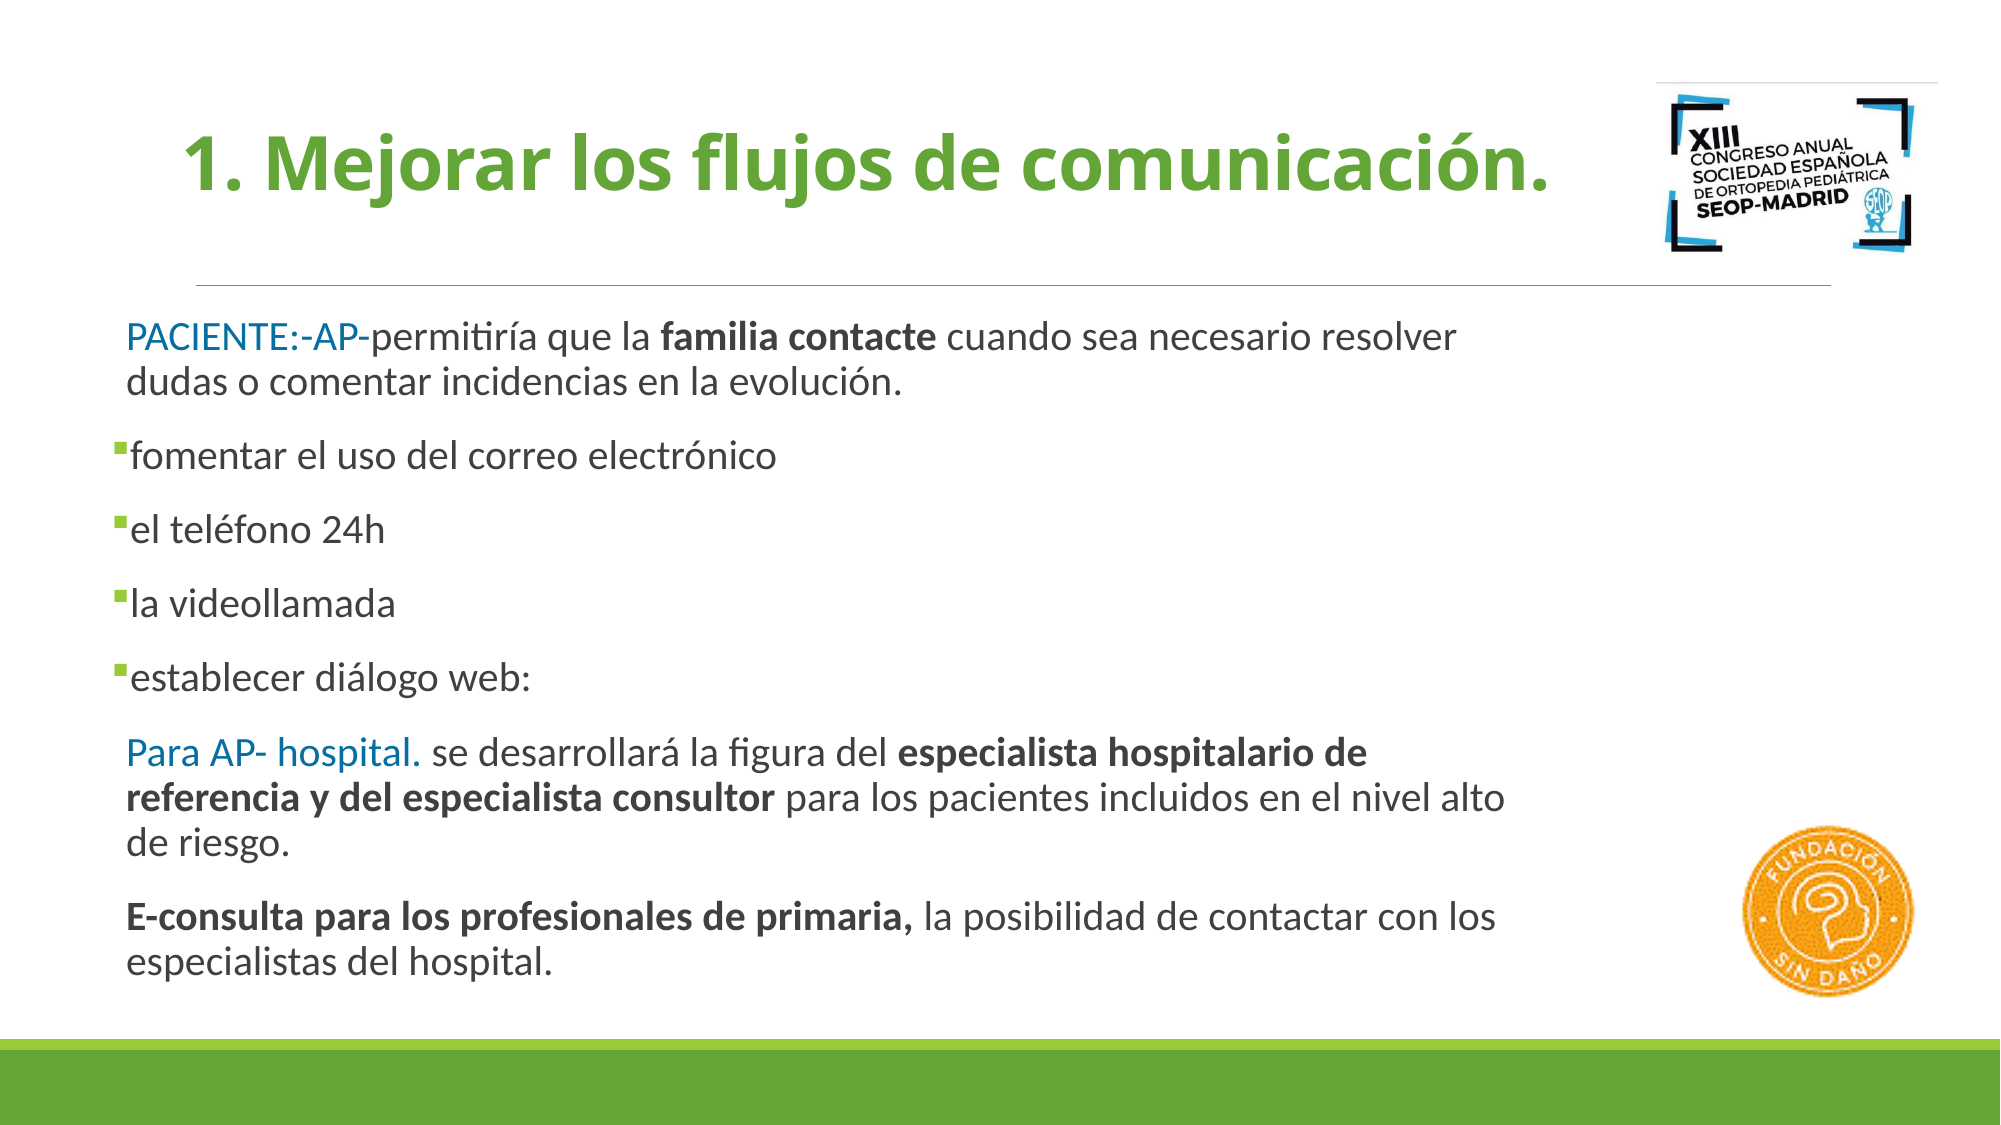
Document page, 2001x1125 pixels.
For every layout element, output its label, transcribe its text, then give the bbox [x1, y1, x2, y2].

picture [1656, 81, 1939, 256]
title 1. Mejorar los flujos de comunicación. [166, 82, 1654, 214]
picture [1741, 824, 1917, 1000]
list PACIENTE:-AP-permitiría que la familia contacte cuando sea necesario resolver dudas o comentar incidencias en la evolución. fomentar el uso del correo electrónico el teléfono 24h la videollamada establecer diálogo web: Para AP- hospital. se desarrollará la figura del especialista hospitalario de referencia y del especialista consultor para los pacientes incluidos en el nivel alto de riesgo. E-consulta para los profesionales de primaria, la posibilidad de contactar con los especialistas del hospital. [111, 306, 1522, 1000]
